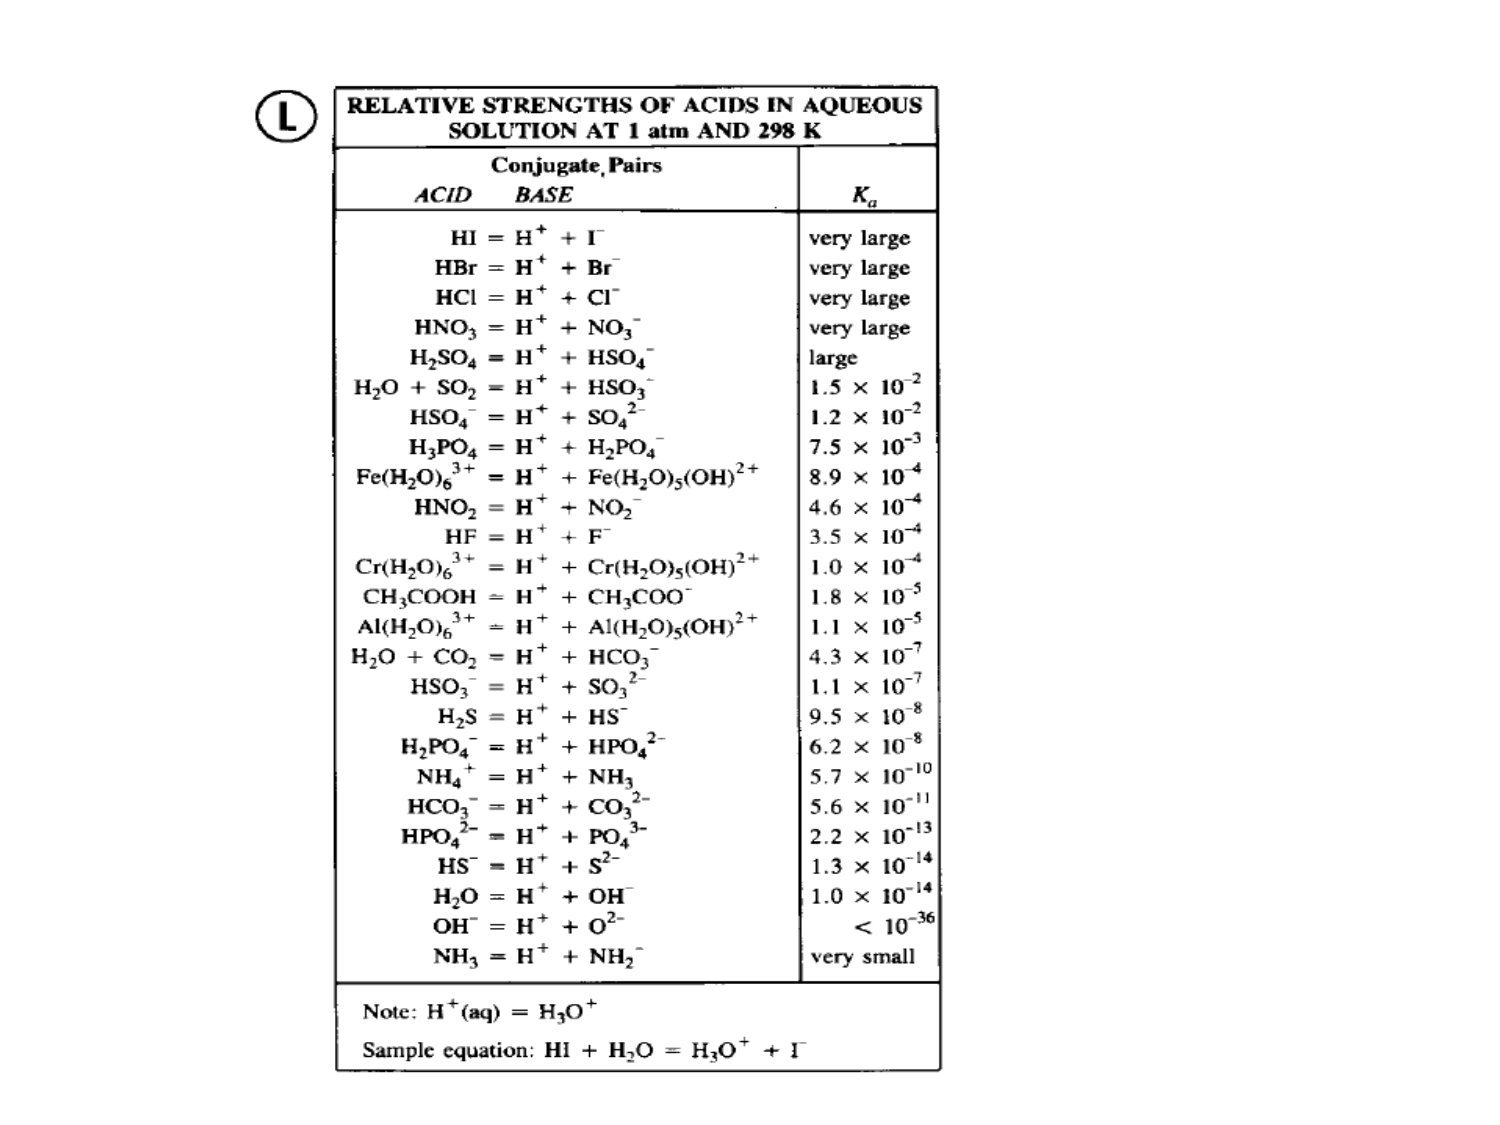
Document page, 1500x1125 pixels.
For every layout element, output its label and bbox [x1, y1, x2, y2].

picture [237, 74, 988, 1076]
